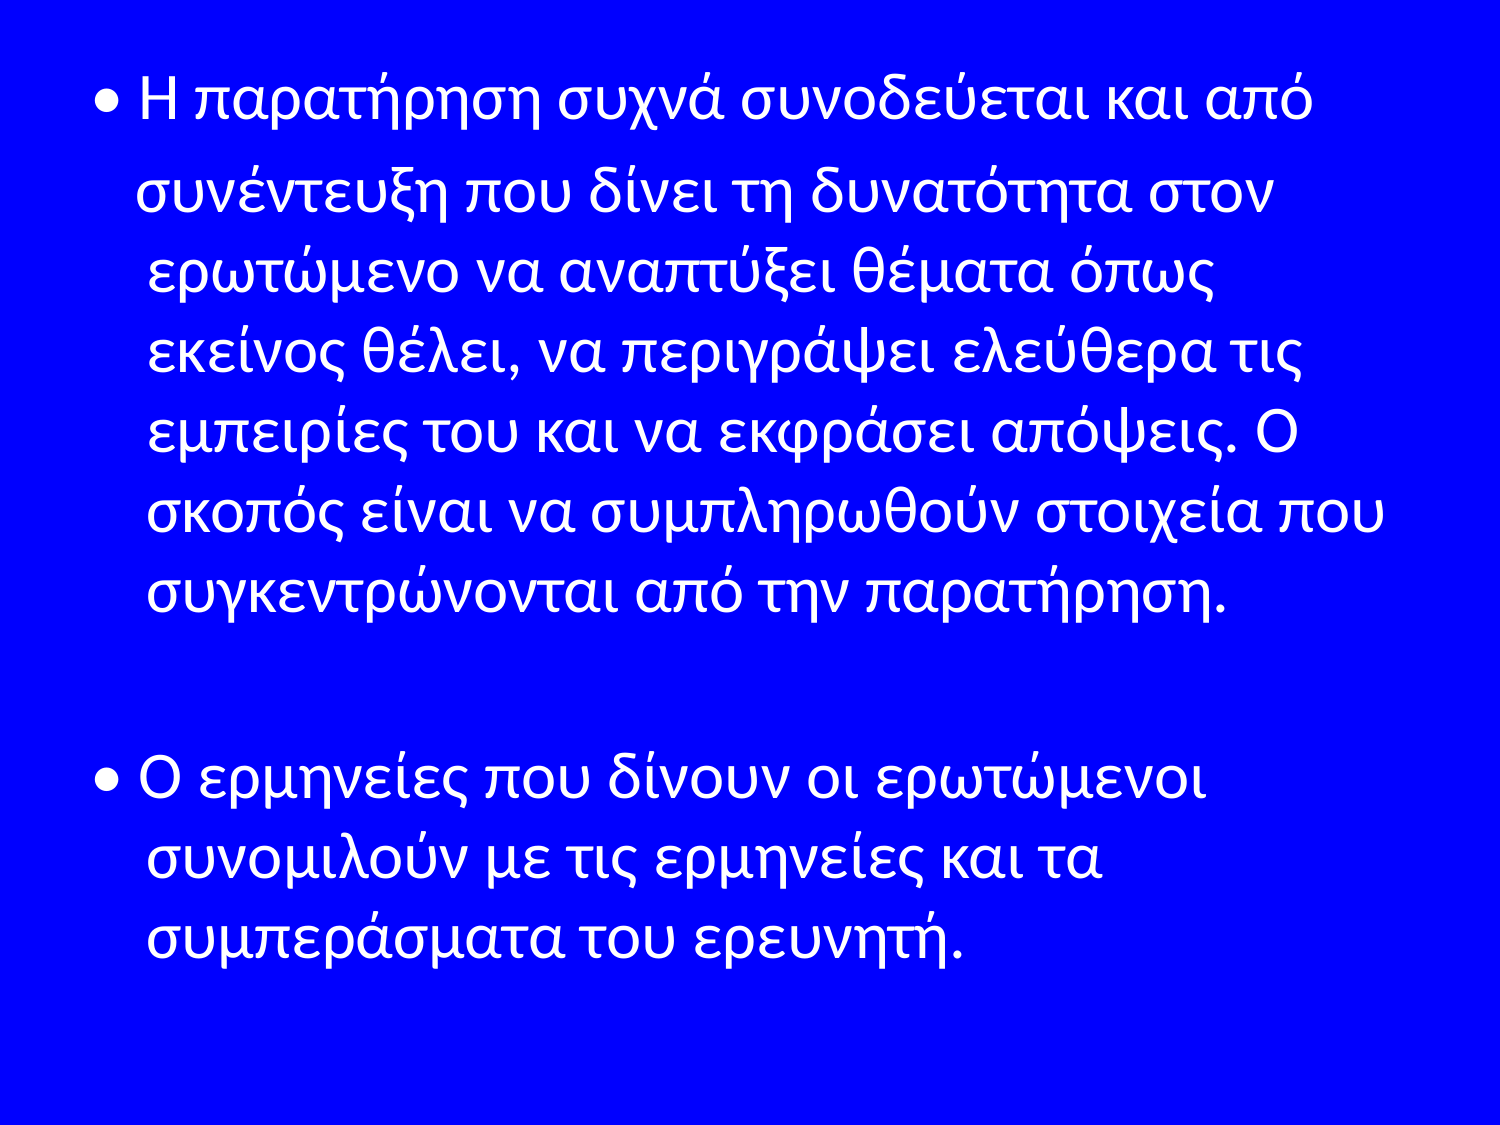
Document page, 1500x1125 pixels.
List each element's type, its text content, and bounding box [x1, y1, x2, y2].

list • Η παρατήρηση συχνά συνοδεύεται και από συνέντευξη που δίνει τη δυνατότητα στον ερωτώμενο να αναπτύξει θέματα όπως εκείνος θέλει, να περιγράψει ελεύθερα τις εμπειρίες του και να εκφράσει απόψεις. Ο σκοπός είναι να συμπληρωθούν στοιχεία που συγκεντρώνονται από την παρατήρηση. • Ο ερμηνείες που δίνουν οι ερωτώμενοι συνομιλούν με τις ερμηνείες και τα συμπεράσματα του ερευνητή. [75, 45, 1425, 1089]
